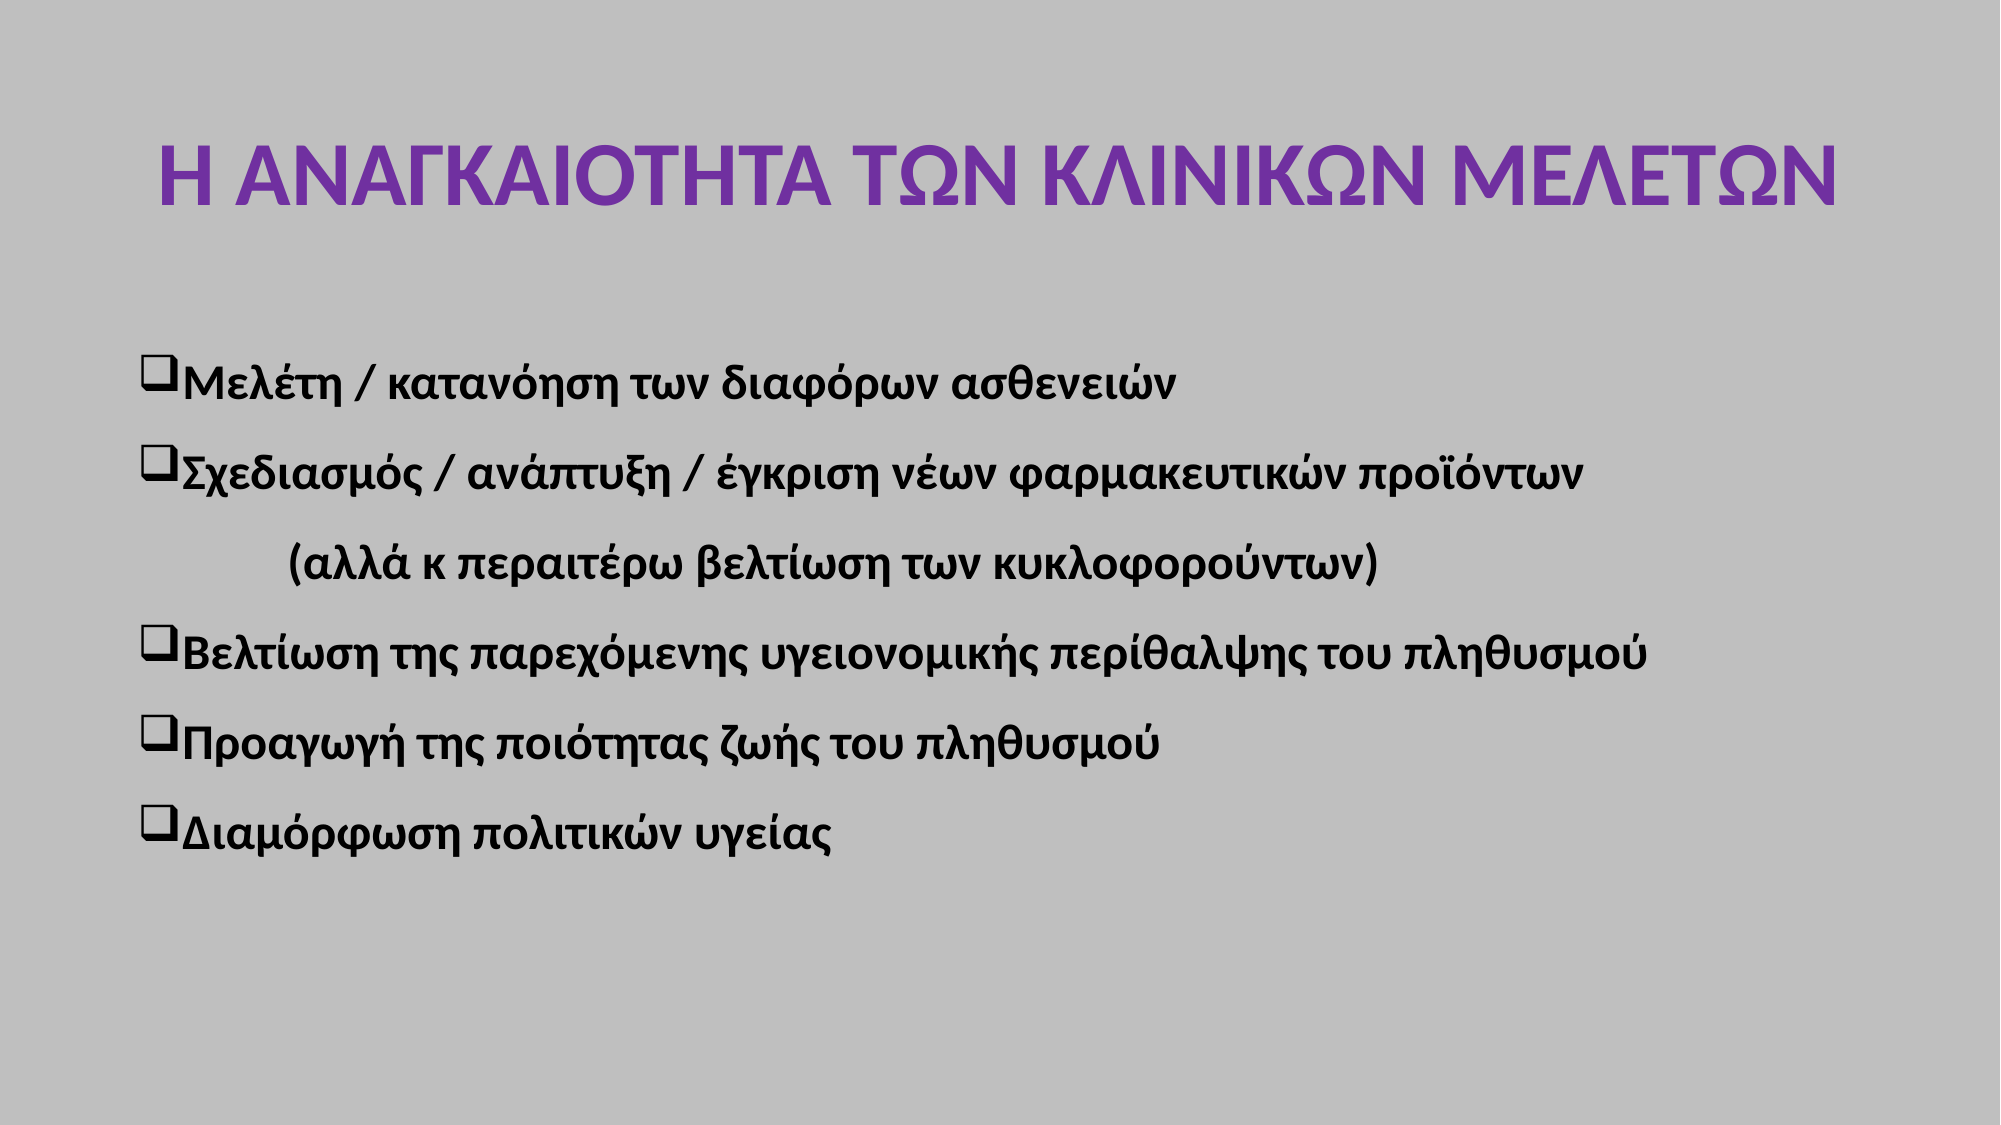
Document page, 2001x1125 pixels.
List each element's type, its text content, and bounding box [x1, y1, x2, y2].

text_box Μελέτη / κατανόηση των διαφόρων ασθενειών Σχεδιασμός / ανάπτυξη / έγκριση νέων φαρμακευτικών προϊόντων (αλλά κ περαιτέρω βελτίωση των κυκλοφορούντων) Βελτίωση της παρεχόμενης υγειονομικής περίθαλψης του πληθυσμού Προαγωγή της ποιότητας ζωής του πληθυσμού Διαμόρφωση πολιτικών υγείας [137, 276, 1863, 968]
text_box Η ΑΝΑΓΚΑΙΟΤΗΤΑ ΤΩΝ ΚΛΙΝΙΚΩΝ ΜΕΛΕΤΩΝ [137, 59, 1863, 276]
